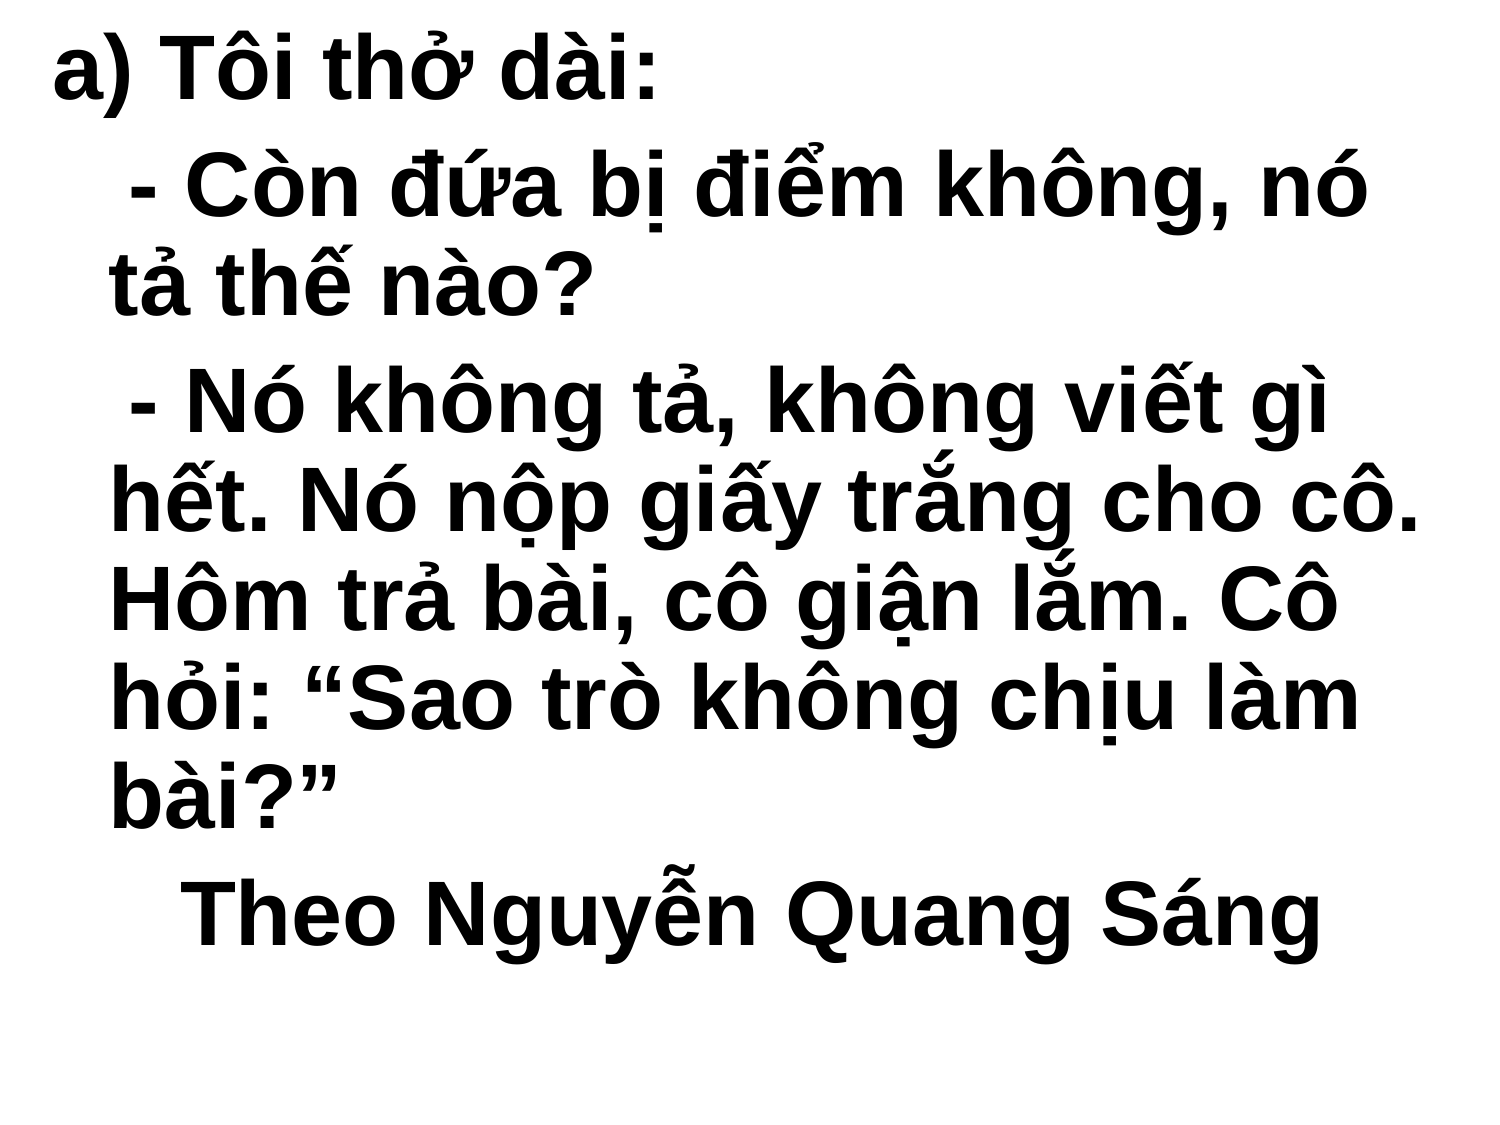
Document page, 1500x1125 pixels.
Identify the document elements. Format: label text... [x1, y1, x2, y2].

list a) Tôi thở dài: - Còn đứa bị điểm không, nó tả thế nào? - Nó không tả, không viết gì hết. Nó nộp giấy trắng cho cô. Hôm trả bài, cô giận lắm. Cô hỏi: “Sao trò không chịu làm bài?” Theo Nguyễn Quang Sáng [37, 12, 1463, 1013]
